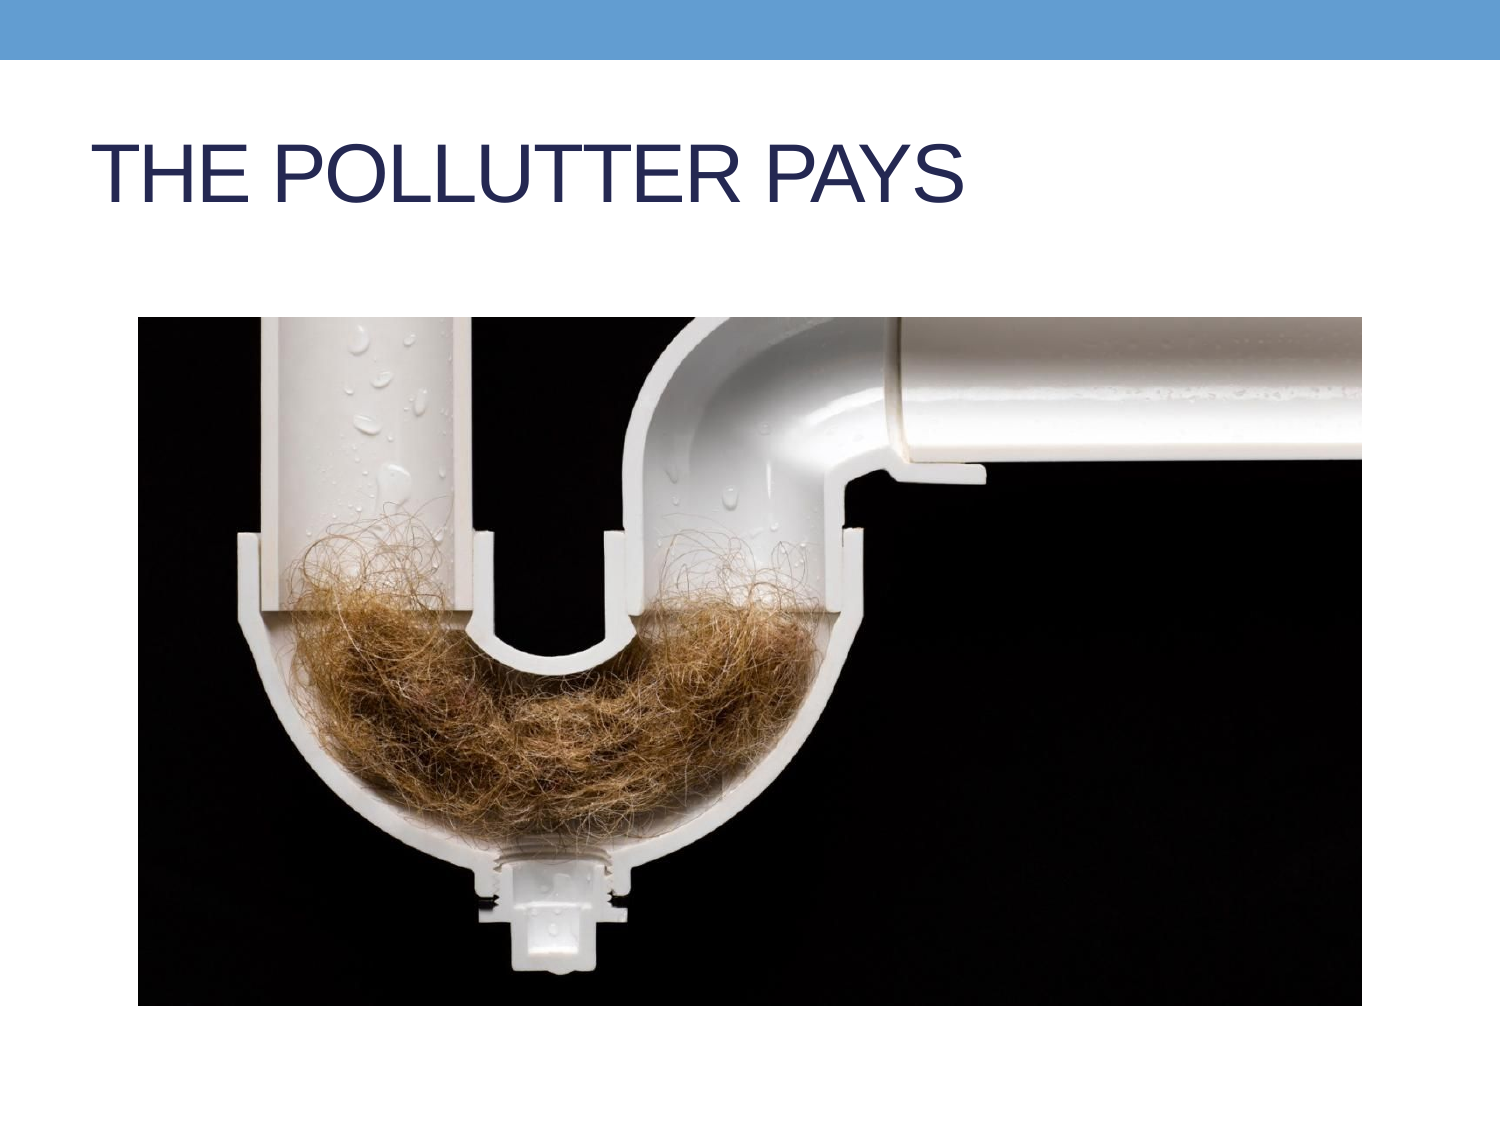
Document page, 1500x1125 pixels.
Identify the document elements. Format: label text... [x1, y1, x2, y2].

title THE POLLUTTER PAYS [75, 87, 1425, 250]
picture [138, 317, 1362, 1007]
